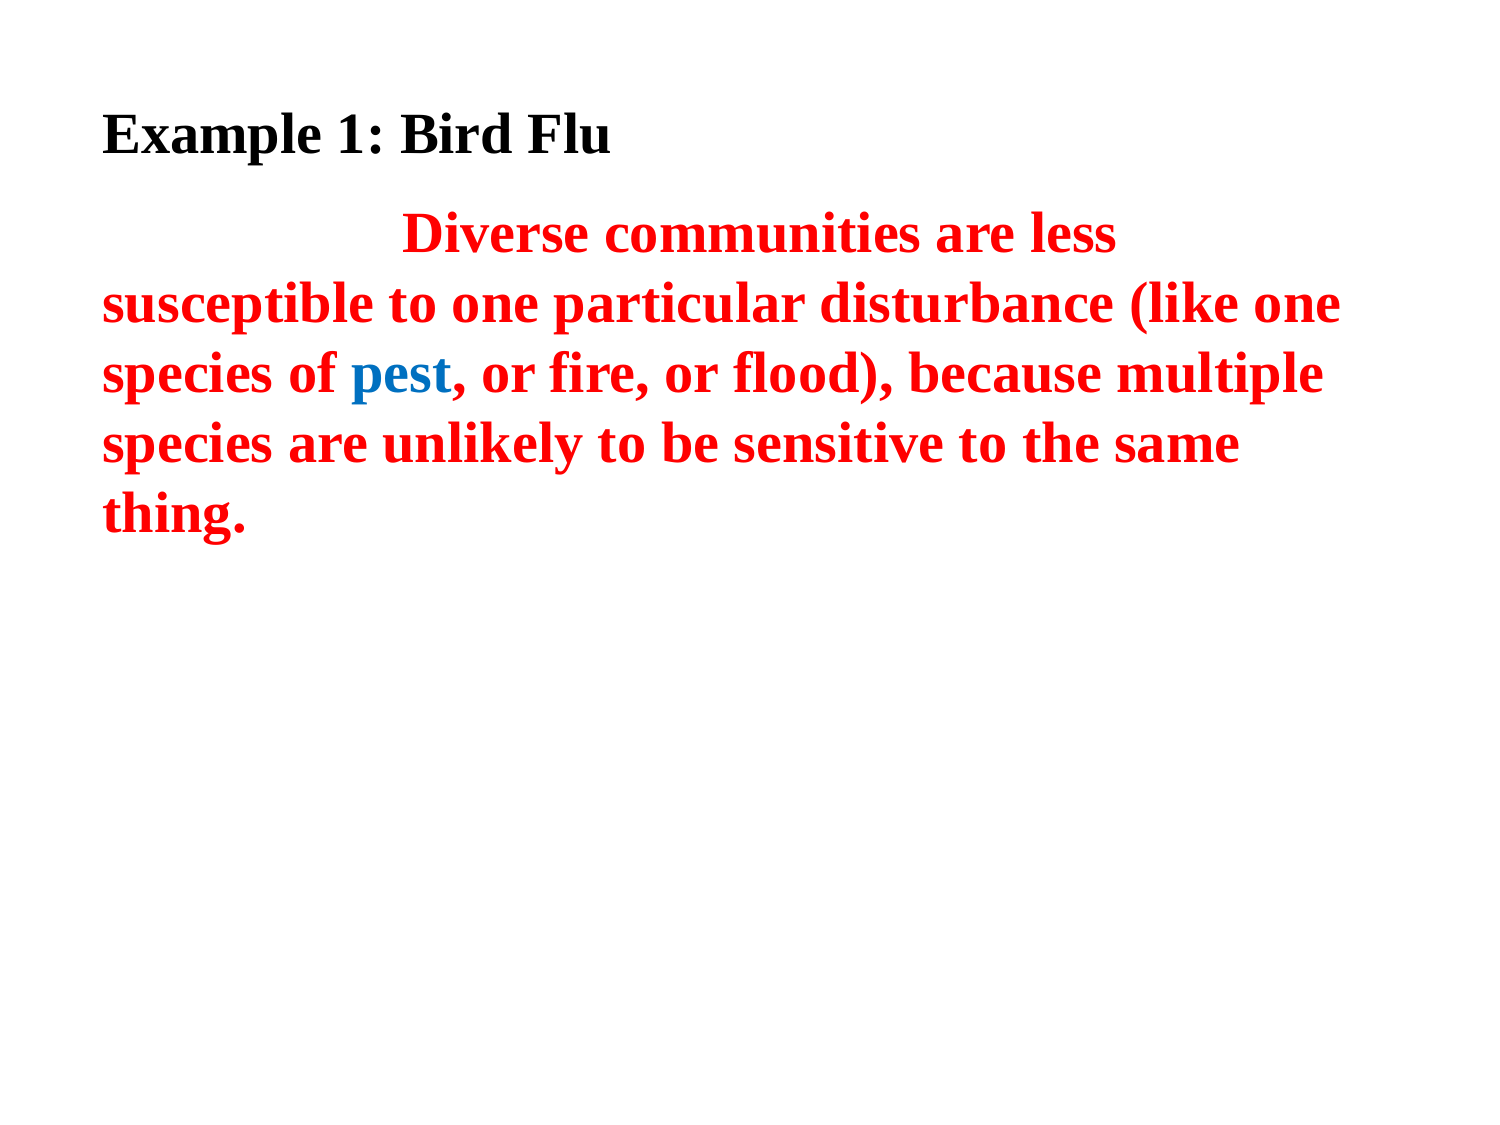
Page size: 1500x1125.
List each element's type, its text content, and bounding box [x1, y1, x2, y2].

text_box Example 1: Bird Flu Diverse communities are less susceptible to one particular disturbance (like one species of pest, or fire, or flood), because multiple species are unlikely to be sensitive to the same thing. [87, 87, 1388, 750]
